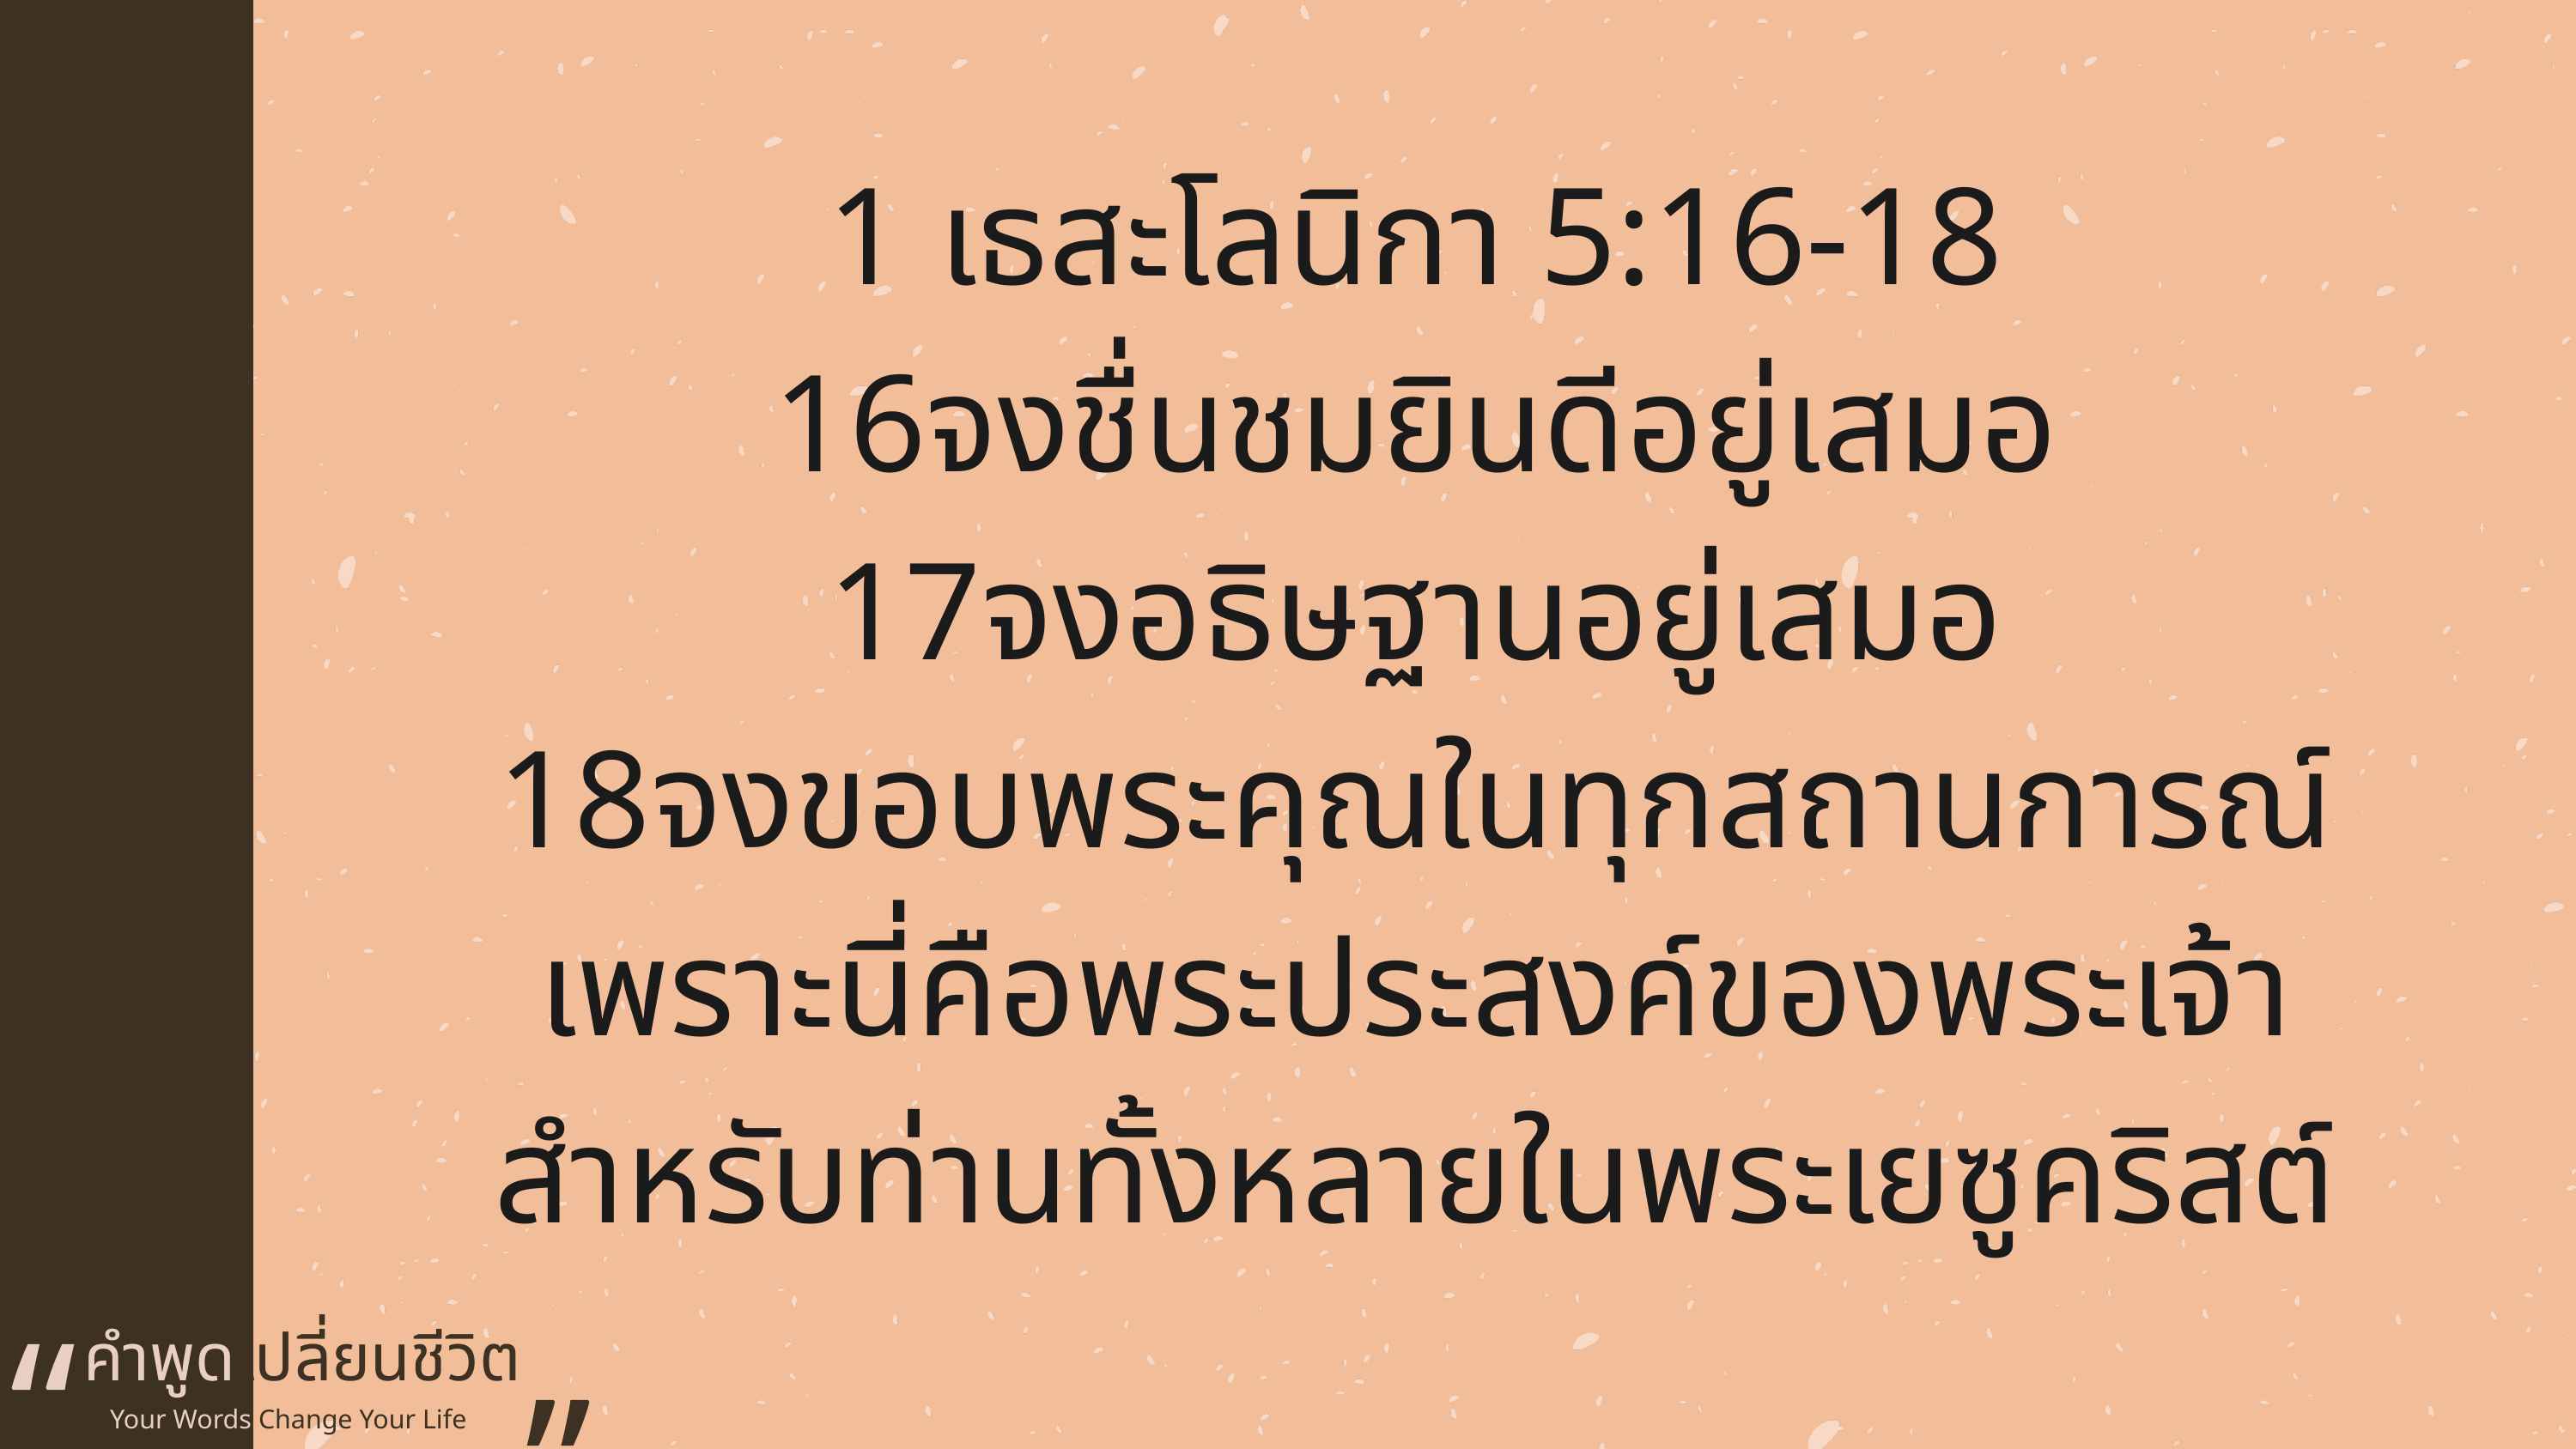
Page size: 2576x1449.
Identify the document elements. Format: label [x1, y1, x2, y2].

text_box [0, 0, 254, 1449]
text_box [260, 0, 2576, 1449]
